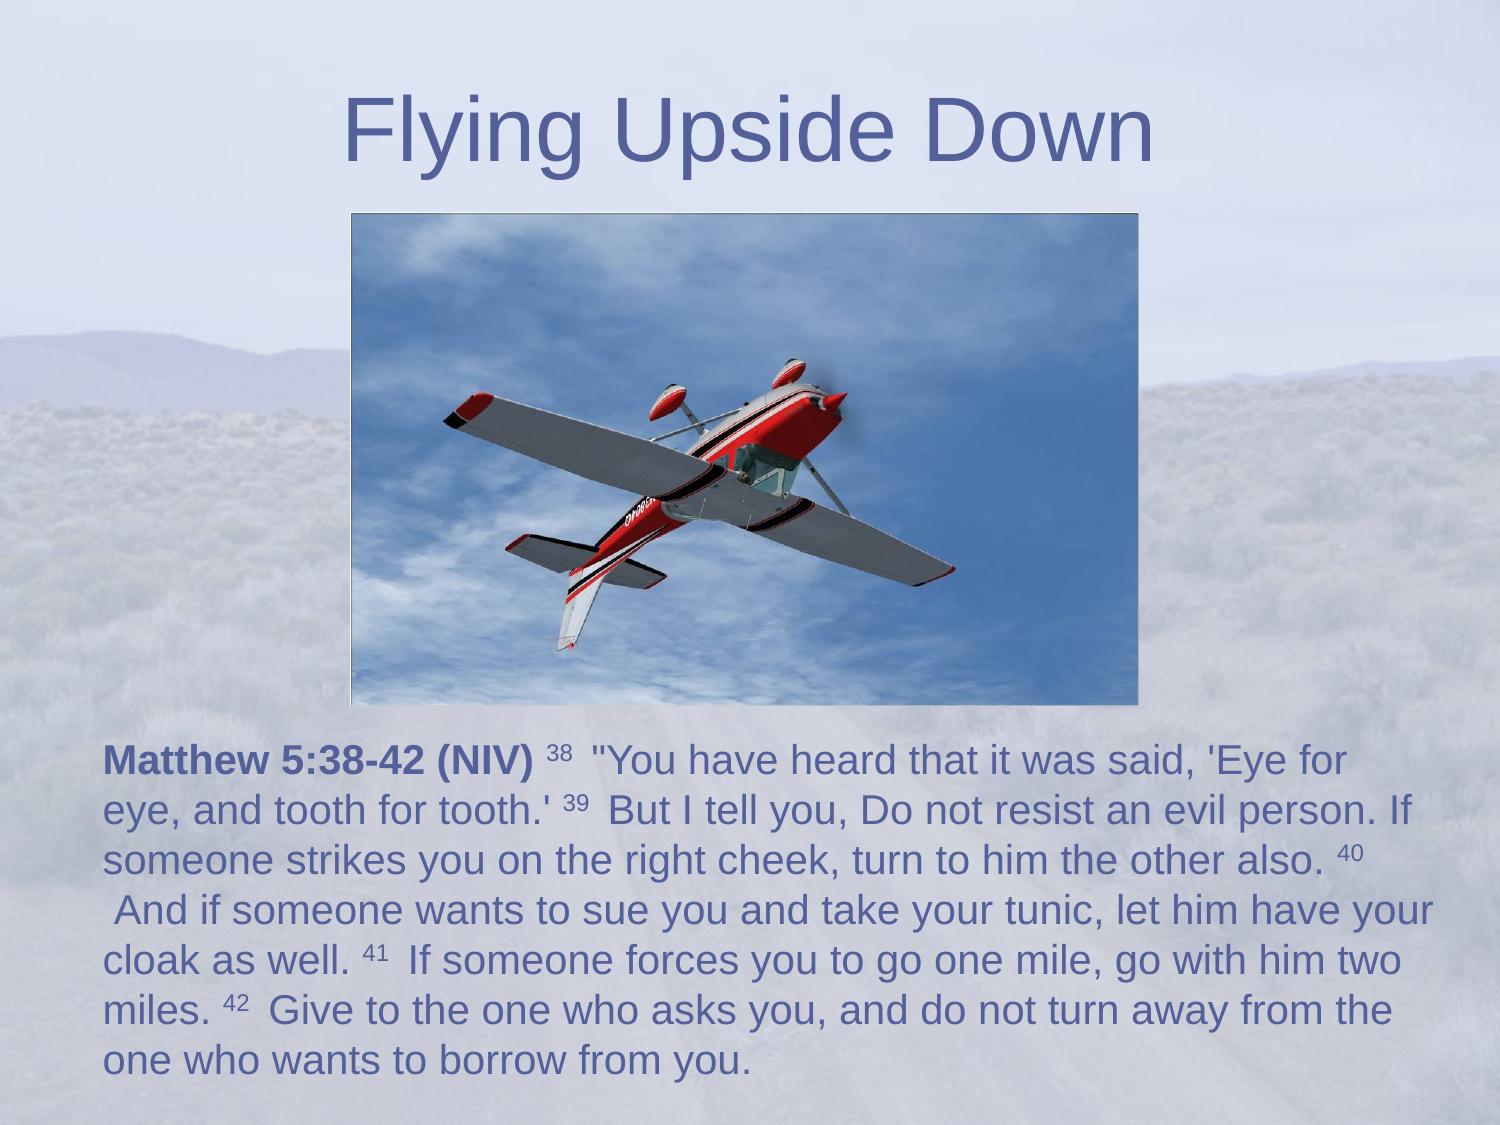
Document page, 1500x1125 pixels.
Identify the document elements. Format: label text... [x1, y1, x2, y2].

list Matthew 5:38-42 (NIV) 38 "You have heard that it was said, 'Eye for eye, and tooth for tooth.' 39 But I tell you, Do not resist an evil person. If someone strikes you on the right cheek, turn to him the other also. 40 And if someone wants to sue you and take your tunic, let him have your cloak as well. 41 If someone forces you to go one mile, go with him two miles. 42 Give to the one who asks you, and do not turn away from the one who wants to borrow from you. [87, 724, 1451, 1088]
picture [0, 0, 1500, 1125]
title Flying Upside Down [112, 37, 1388, 213]
